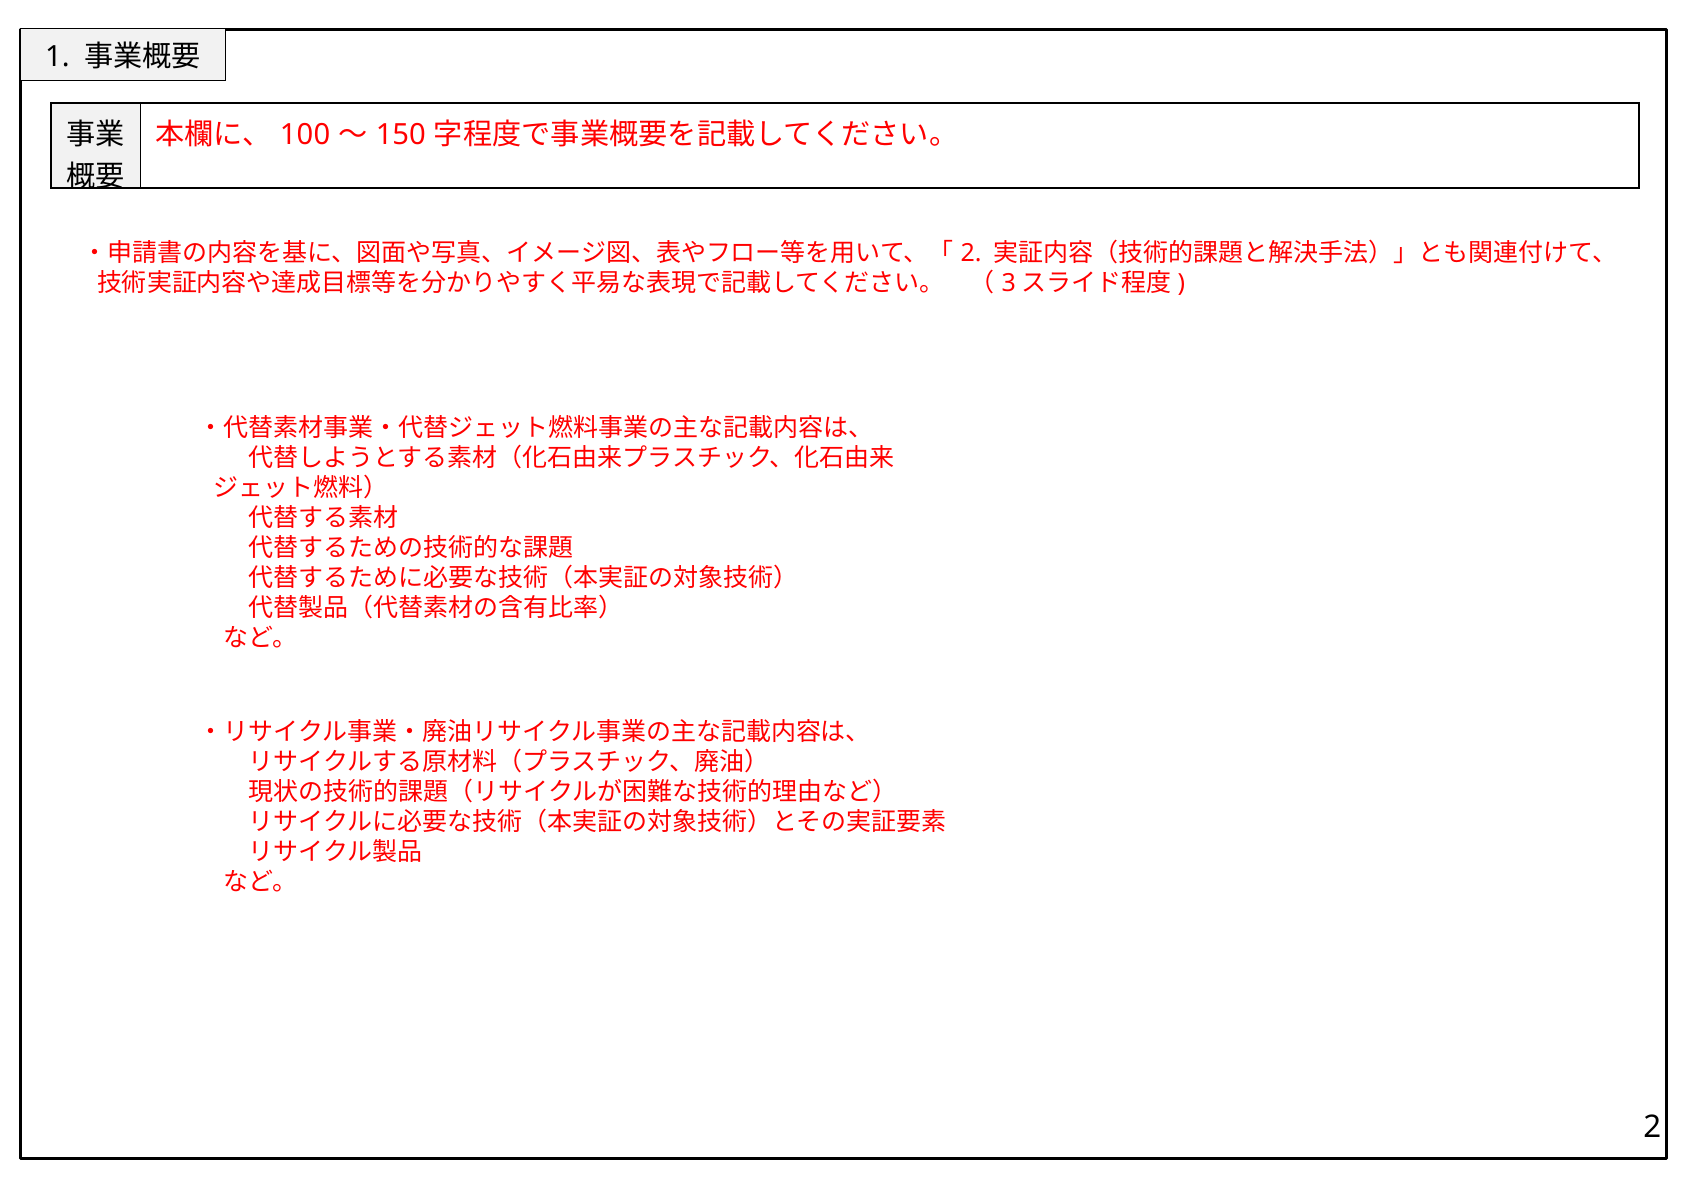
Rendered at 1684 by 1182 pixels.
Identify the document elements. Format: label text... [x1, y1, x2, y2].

table_header 本欄に、100～150字程度で事業概要を記載してください。 [141, 104, 1638, 187]
text_box ・申請書の内容を基に、図面や写真、イメージ図、表やフロー等を用いて、「2. 実証内容（技術的課題と解決手法）」とも関連付けて、技術実証内容や達成目標等を分かりやすく平易な表現で記載してください。 （3スライド程度) [68, 228, 1616, 304]
text_box ・代替素材事業・代替ジェット燃料事業の主な記載内容は、 代替しようとする素材（化石由来プラスチック、化石由来ジェット燃料） 代替する素材 代替するための技術的な課題 代替するために必要な技術（本実証の対象技術） 代替製品（代替素材の含有比率） など。 [184, 404, 980, 659]
slide_number 2 [1284, 1097, 1678, 1181]
text_box ・リサイクル事業・廃油リサイクル事業の主な記載内容は、 リサイクルする原材料（プラスチック、廃油） 現状の技術的課題（リサイクルが困難な技術的理由など） リサイクルに必要な技術（本実証の対象技術）とその実証要素 リサイクル製品 など。 [184, 708, 980, 903]
text_box [11, 44, 42, 106]
text_box [20, 29, 1667, 1159]
text_box 1. 事業概要 [20, 28, 226, 81]
table_header 事業 概要 [52, 104, 140, 187]
